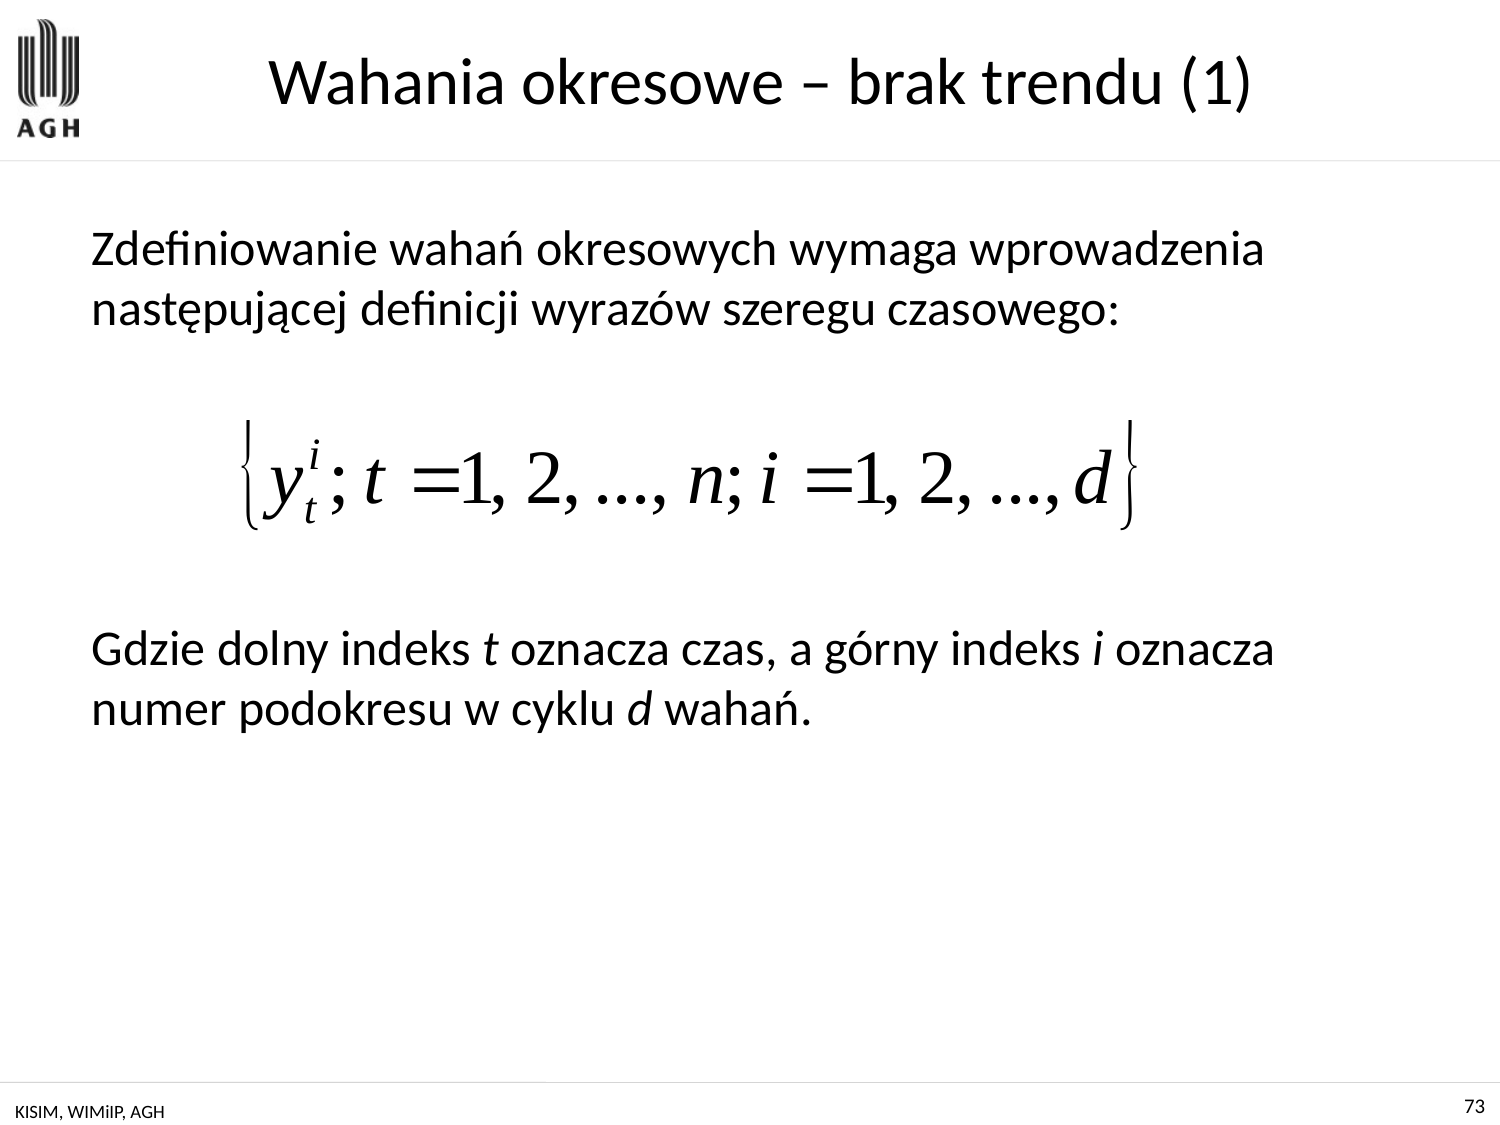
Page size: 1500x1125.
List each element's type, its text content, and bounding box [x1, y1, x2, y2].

footer KISIM, WIMiIP, AGH [0, 1092, 476, 1125]
list Zdefiniowanie wahań okresowych wymaga wprowadzenia następującej definicji wyrazów szeregu czasowego: Gdzie dolny indeks t oznacza czas, a górny indeks i oznacza numer podokresu w cyklu d wahań. [76, 207, 1400, 1048]
title Wahania okresowe – brak trendu (1) [147, 30, 1377, 126]
picture [17, 19, 79, 138]
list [229, 420, 1152, 543]
